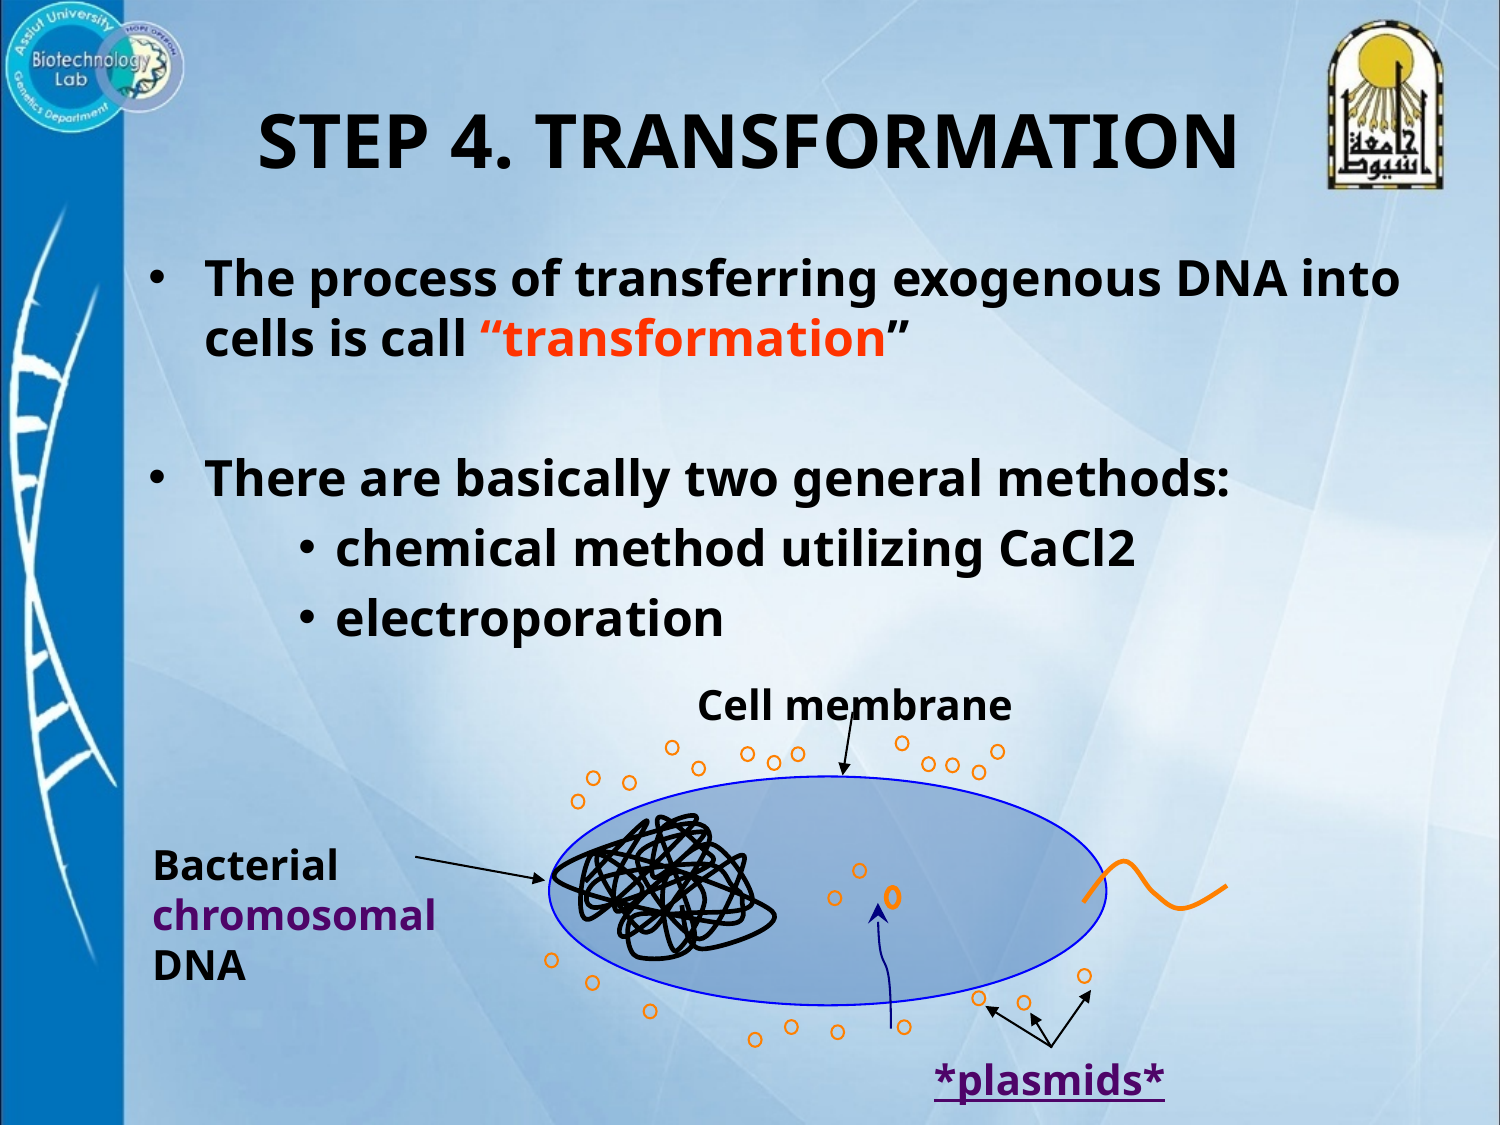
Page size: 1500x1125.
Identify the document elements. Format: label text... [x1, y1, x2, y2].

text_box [137, 671, 1226, 1088]
picture [0, 0, 1500, 1125]
title STEP 4. TRANSFORMATION [75, 45, 1425, 233]
list The process of transferring exogenous DNA into cells is call “transformation” There are basically two general methods: chemical method utilizing CaCl2 electroporation [133, 238, 1438, 1038]
